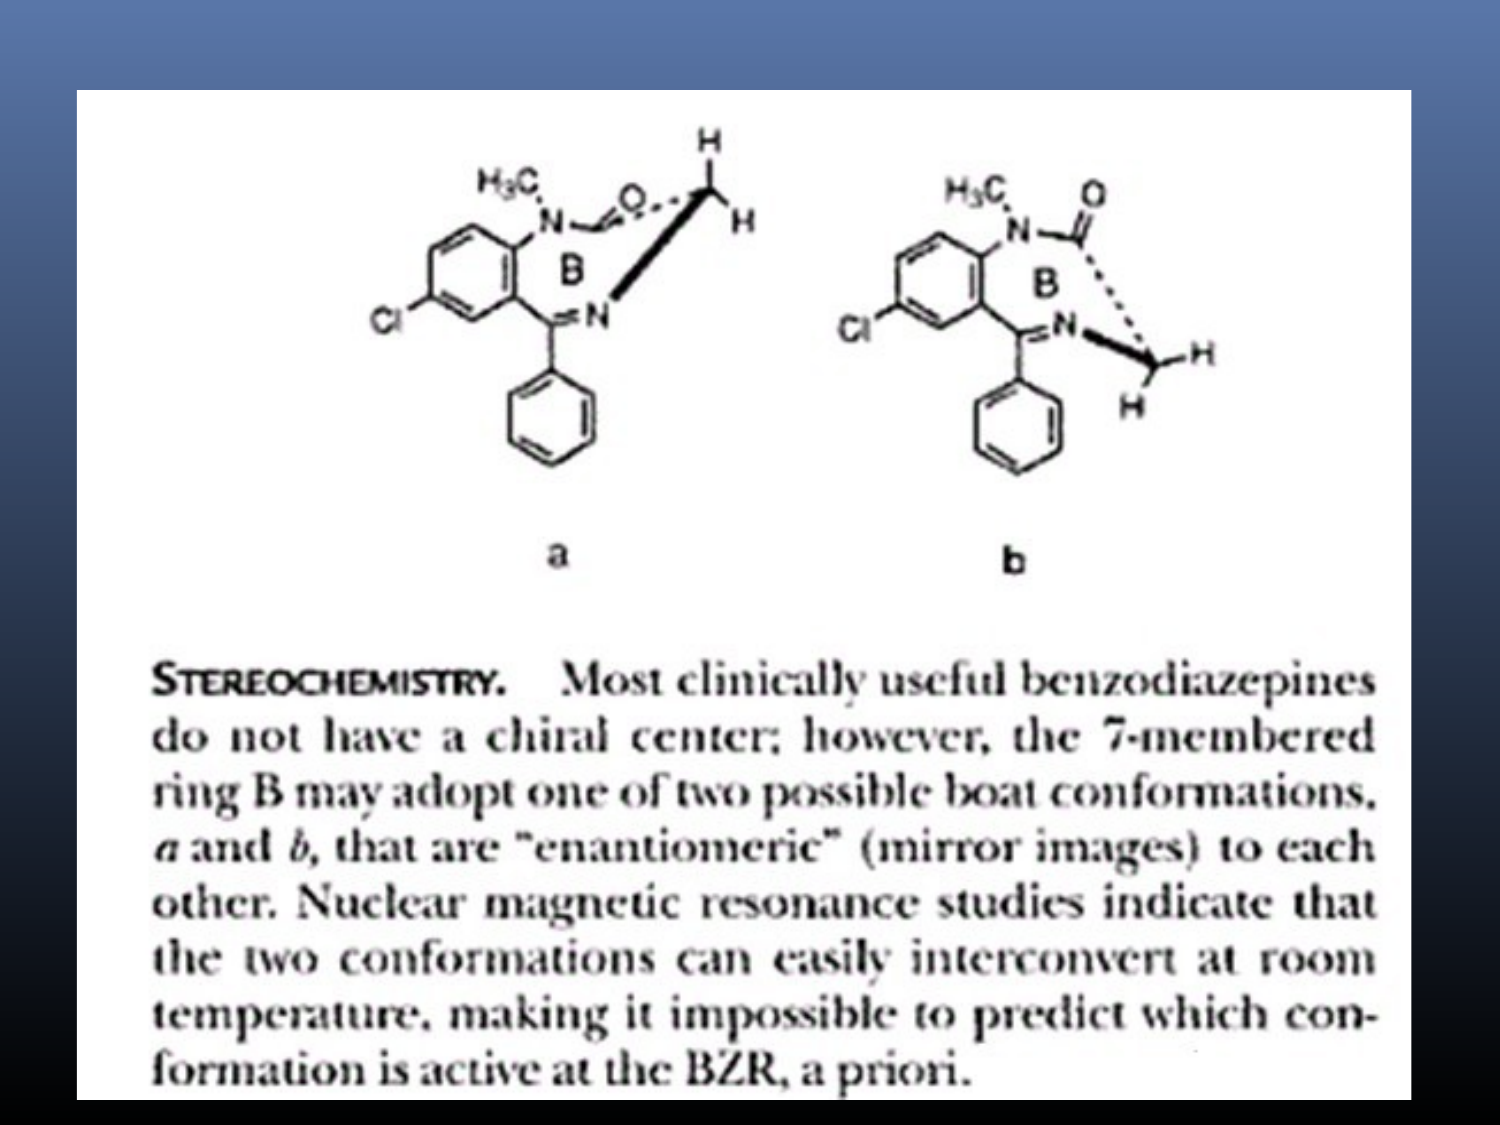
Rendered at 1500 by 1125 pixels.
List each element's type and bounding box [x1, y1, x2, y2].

text_box [76, 90, 1412, 1100]
